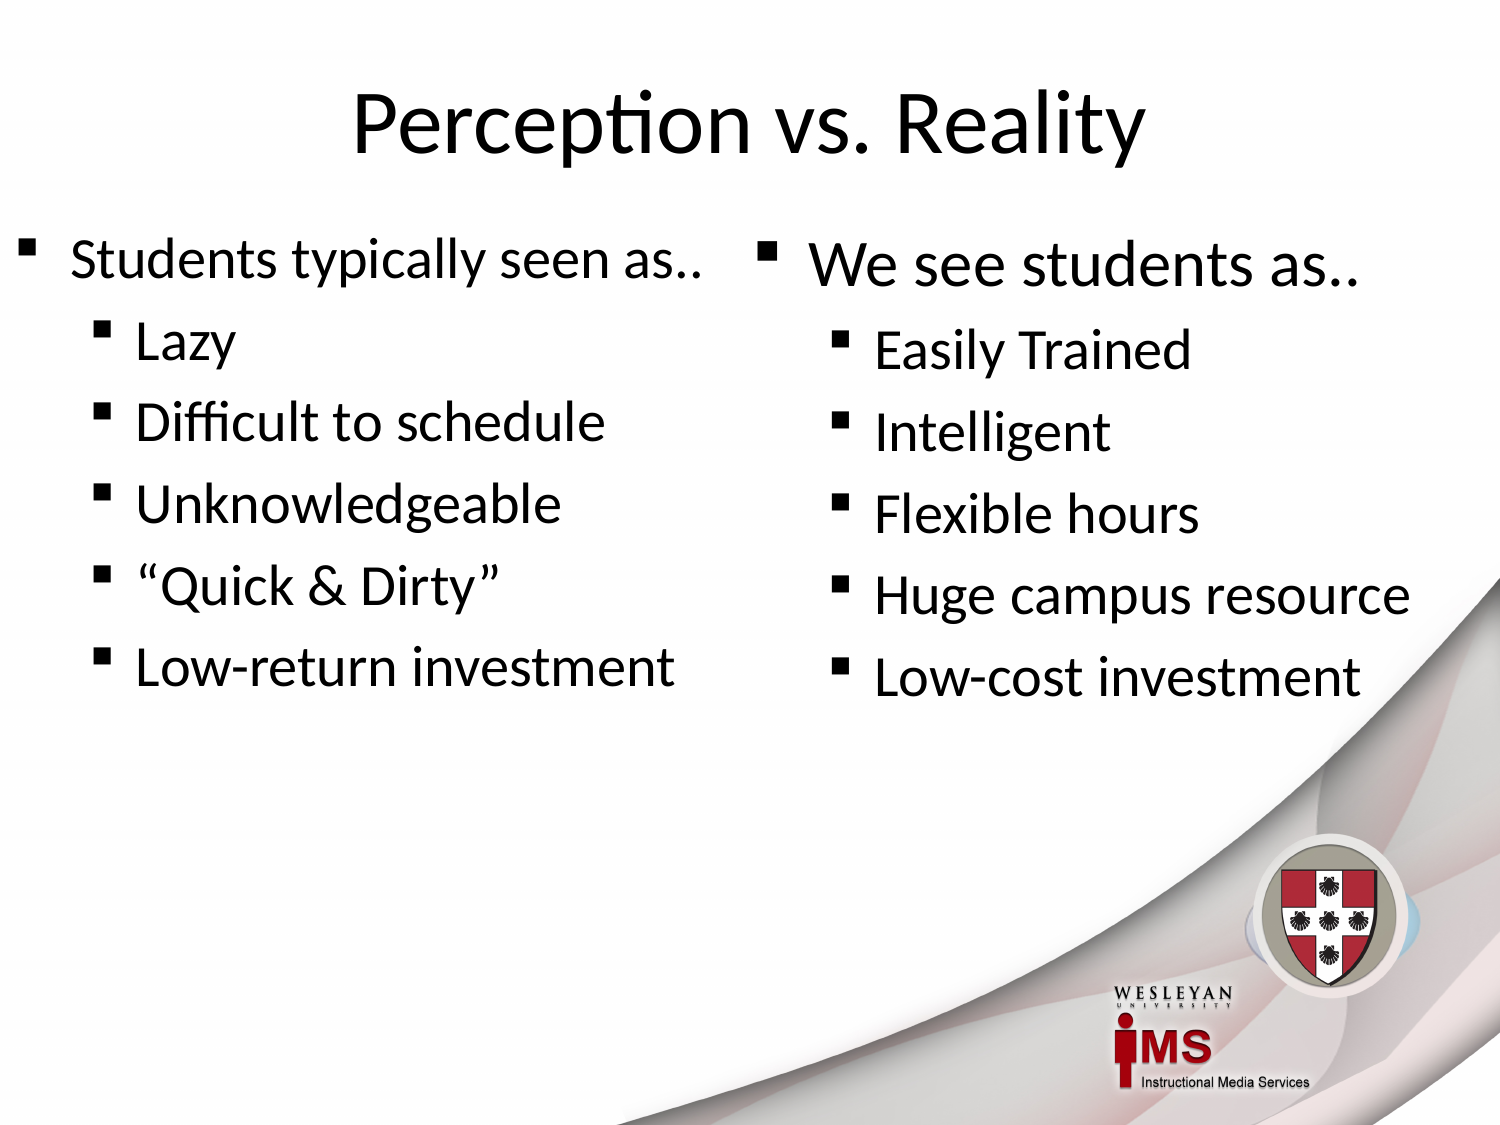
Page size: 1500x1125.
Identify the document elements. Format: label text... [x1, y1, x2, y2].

picture [0, 888, 1500, 1125]
picture [0, 0, 1500, 212]
text_box We see students as.. Easily Trained Intelligent Flexible hours Huge campus resource Low-cost investment [737, 212, 1500, 888]
title Perception vs. Reality [74, 22, 1426, 211]
list Students typically seen as.. Lazy Difficult to schedule Unknowledgeable “Quick & Dirty” Low-return investment [0, 212, 737, 888]
